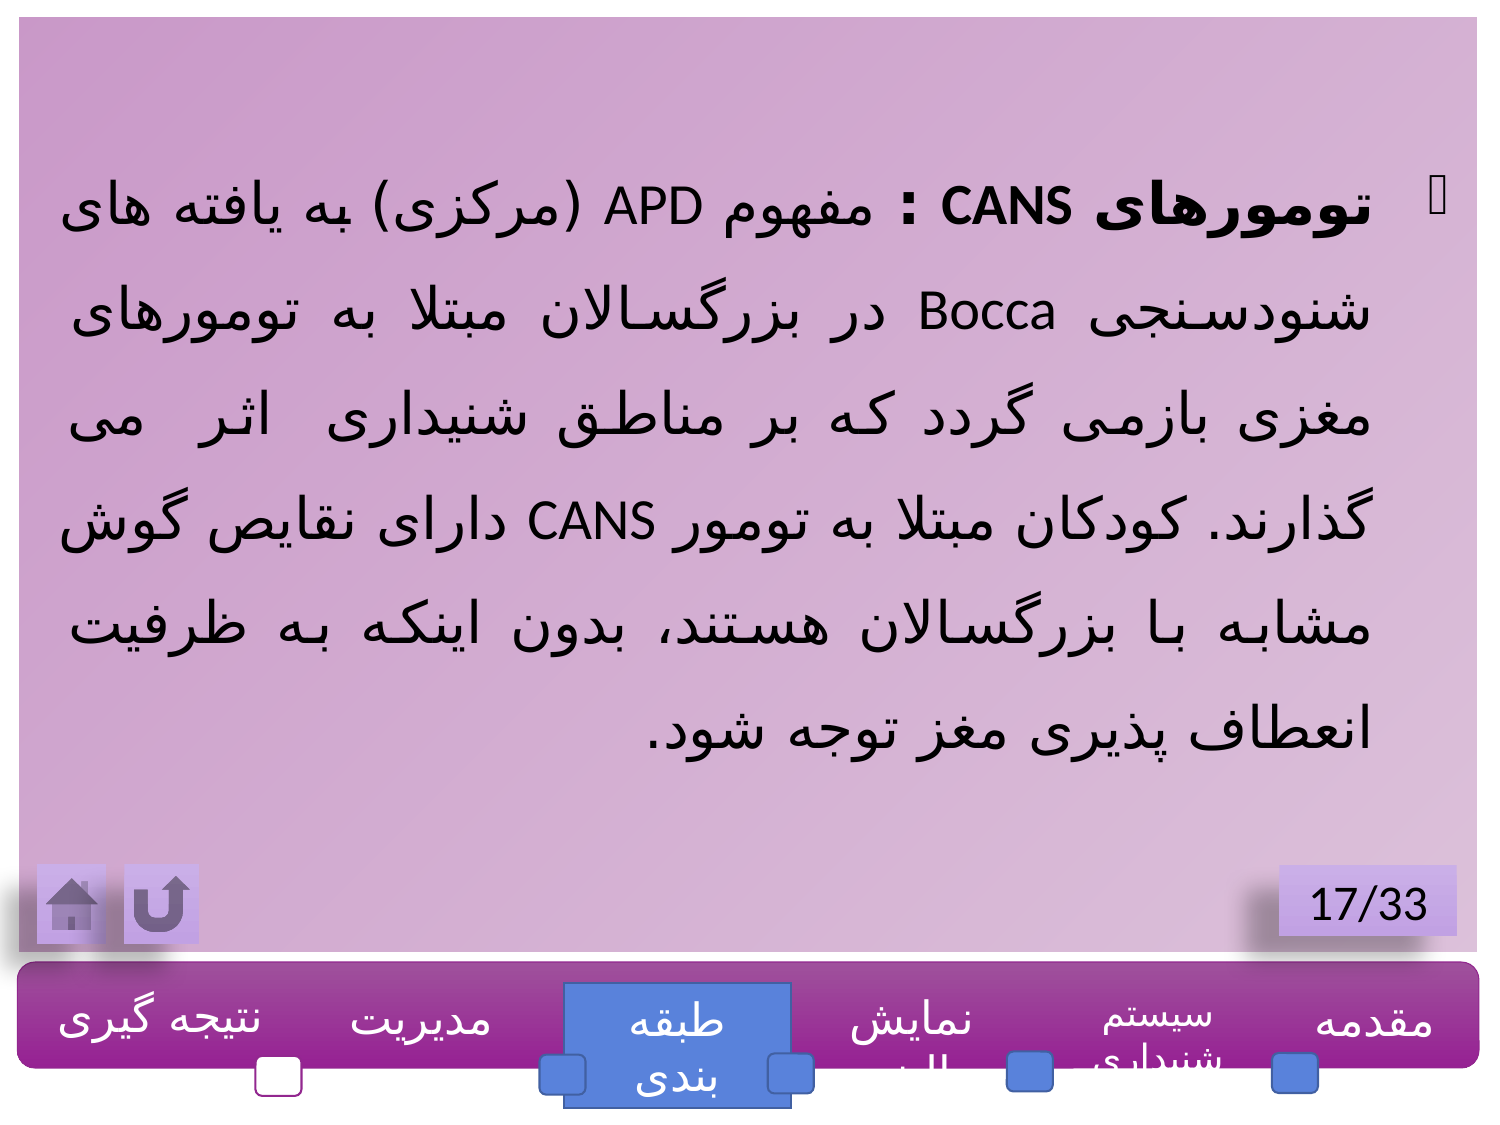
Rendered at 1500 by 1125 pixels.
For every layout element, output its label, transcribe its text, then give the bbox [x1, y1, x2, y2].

text_box نتیجه گیری [37, 978, 285, 1049]
text_box مدیریت [284, 981, 559, 1052]
text_box تومورهای CANS : مفهوم APD (مرکزی) به یافته های شنودسنجی Bocca در بزرگسالان مبتلا به تومورهای مغزی بازمی گردد که بر مناطق شنیداری اثر می گذارند. کودکان مبتلا به تومور CANS دارای نقایص گوش مشابه با بزرگسالان هستند، بدون اینکه به ظرفیت انعطاف پذیری مغز توجه شود. [44, 27, 1464, 864]
text_box [766, 1052, 815, 1095]
text_box 17/33 [1279, 864, 1457, 937]
text_box [16, 14, 1480, 955]
text_box [538, 1053, 587, 1096]
text_box [37, 863, 107, 945]
text_box نمایش بالینی [791, 981, 1032, 1107]
text_box [254, 1054, 303, 1097]
text_box [124, 863, 200, 944]
text_box طبقه بندی [563, 982, 792, 1109]
text_box [37, 27, 44, 863]
text_box مقدمه [1279, 982, 1472, 1053]
text_box [1005, 1050, 1054, 1093]
text_box [16, 961, 1480, 1069]
text_box [1270, 1051, 1320, 1095]
text_box سیستم شنیداری [1036, 981, 1279, 1087]
